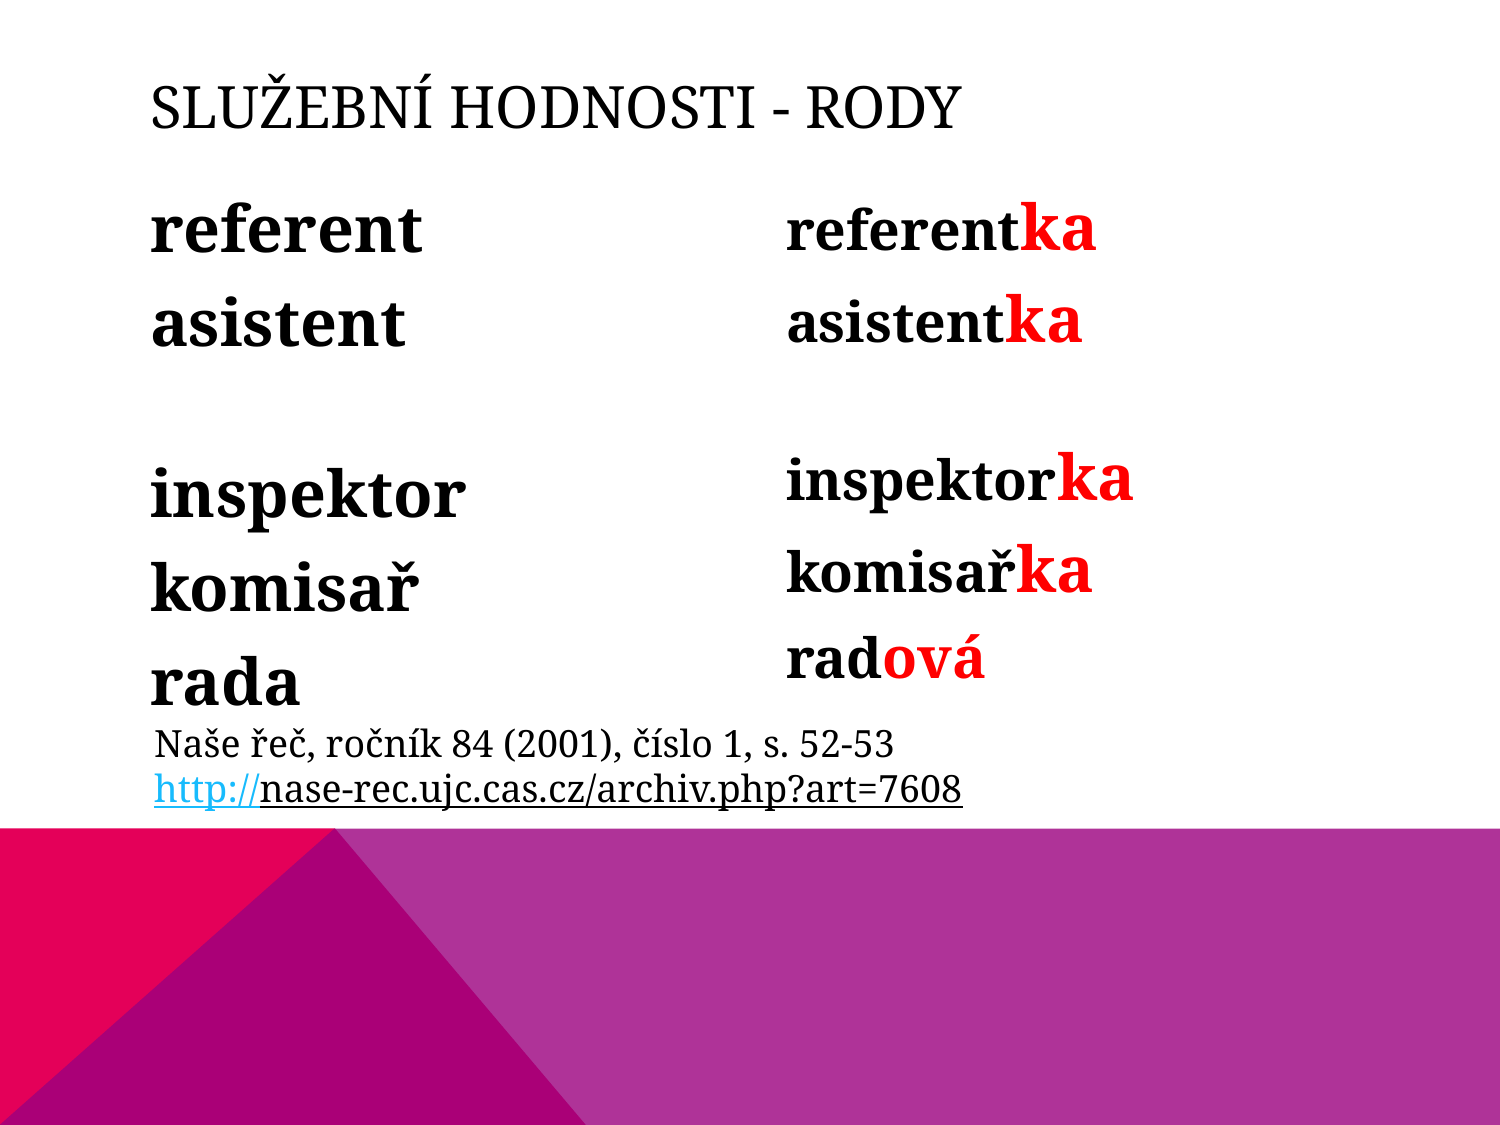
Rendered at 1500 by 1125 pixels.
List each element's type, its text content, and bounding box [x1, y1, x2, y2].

list referentka asistentka inspektorka komisařka radová [771, 179, 1296, 740]
text_box Naše řeč, ročník 84 (2001), číslo 1, s. 52-53 http://nase-rec.ujc.cas.cz/archiv.php?art=7608 [139, 712, 1286, 824]
list referent asistent inspektor komisař rada [135, 179, 660, 789]
title Služební hodnosti - rody [135, 60, 1369, 150]
